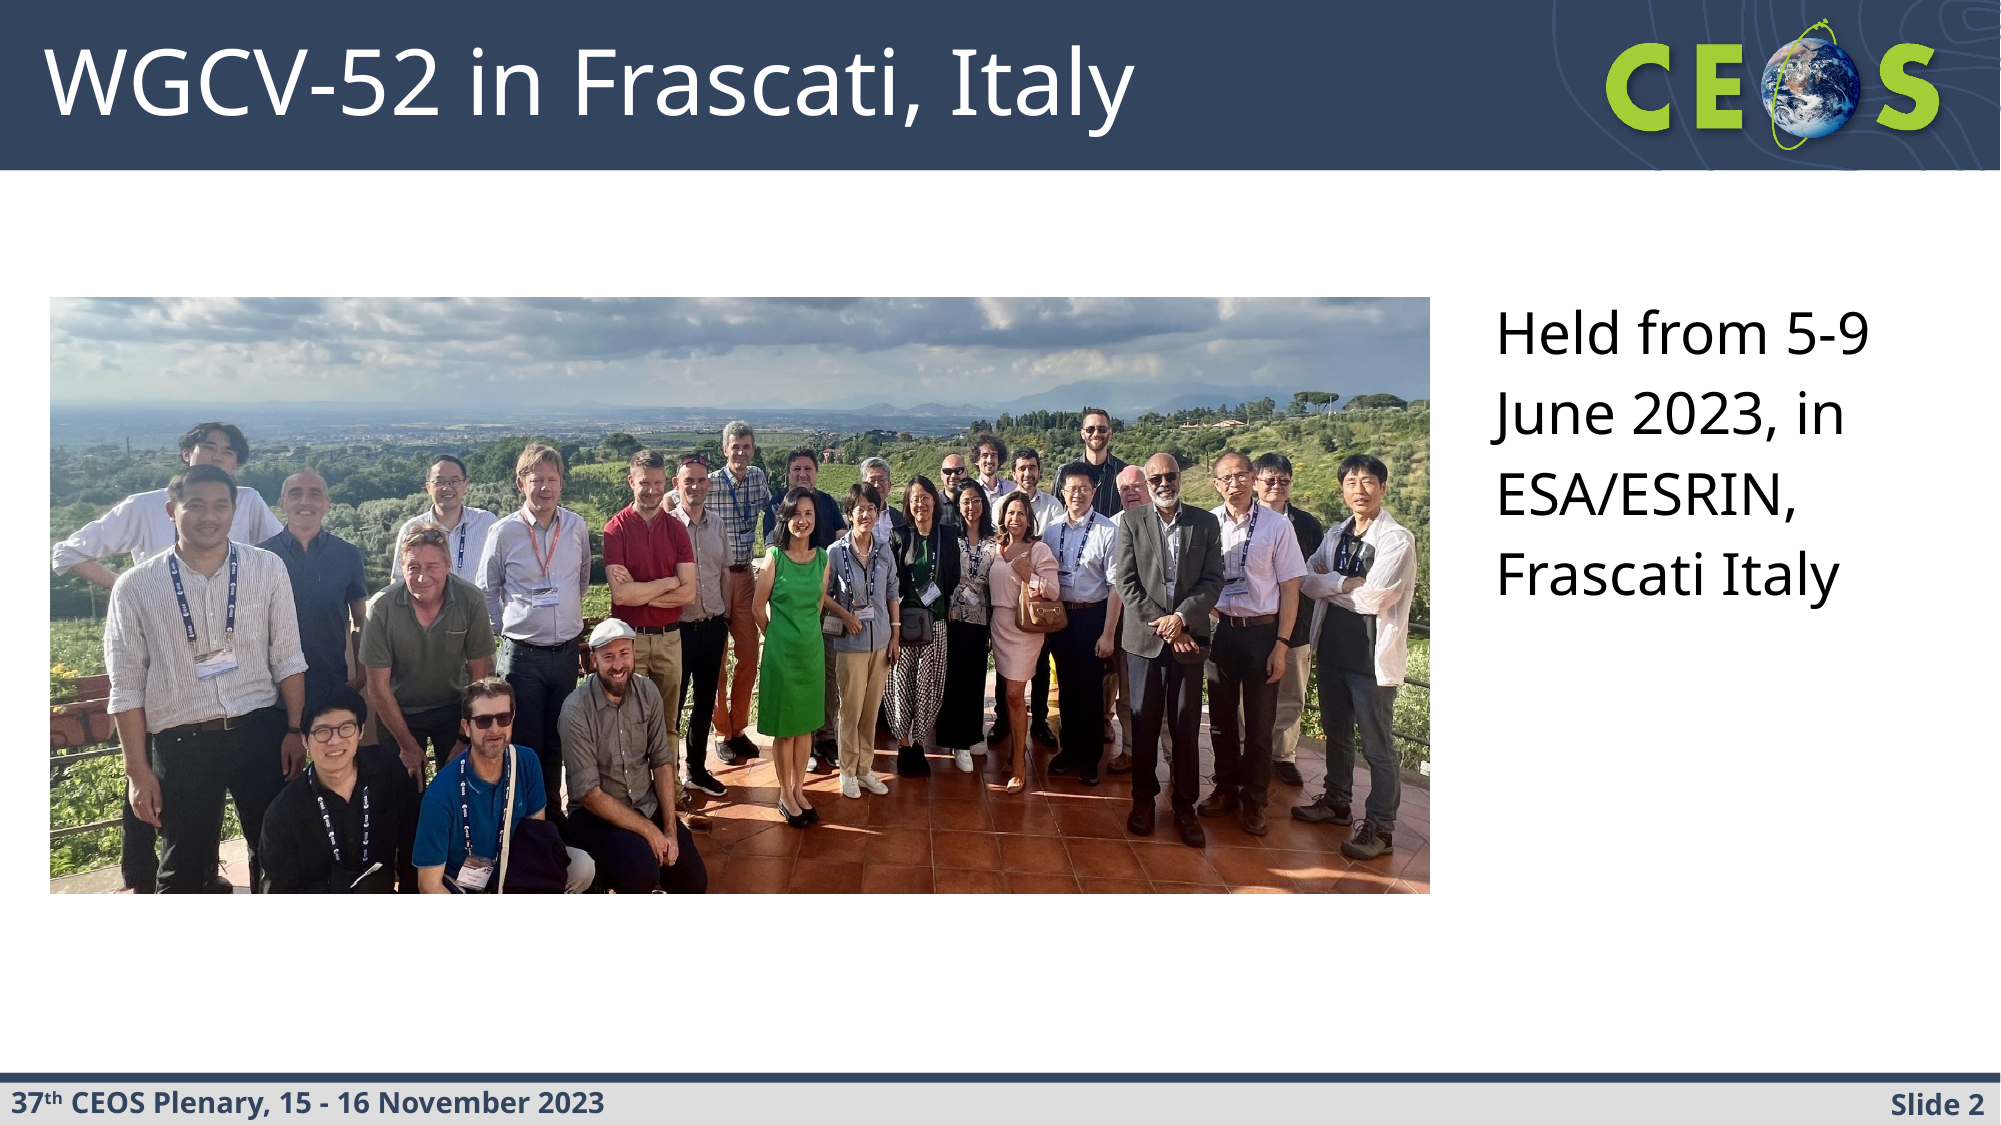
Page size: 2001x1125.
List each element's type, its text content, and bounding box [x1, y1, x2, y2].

picture [49, 297, 1431, 894]
title WGCV-52 in Frascati, Italy [28, 28, 1569, 157]
picture [1606, 18, 1939, 150]
text_box Held from 5-9 June 2023, in ESA/ESRIN, Frascati Italy [1405, 270, 1926, 623]
